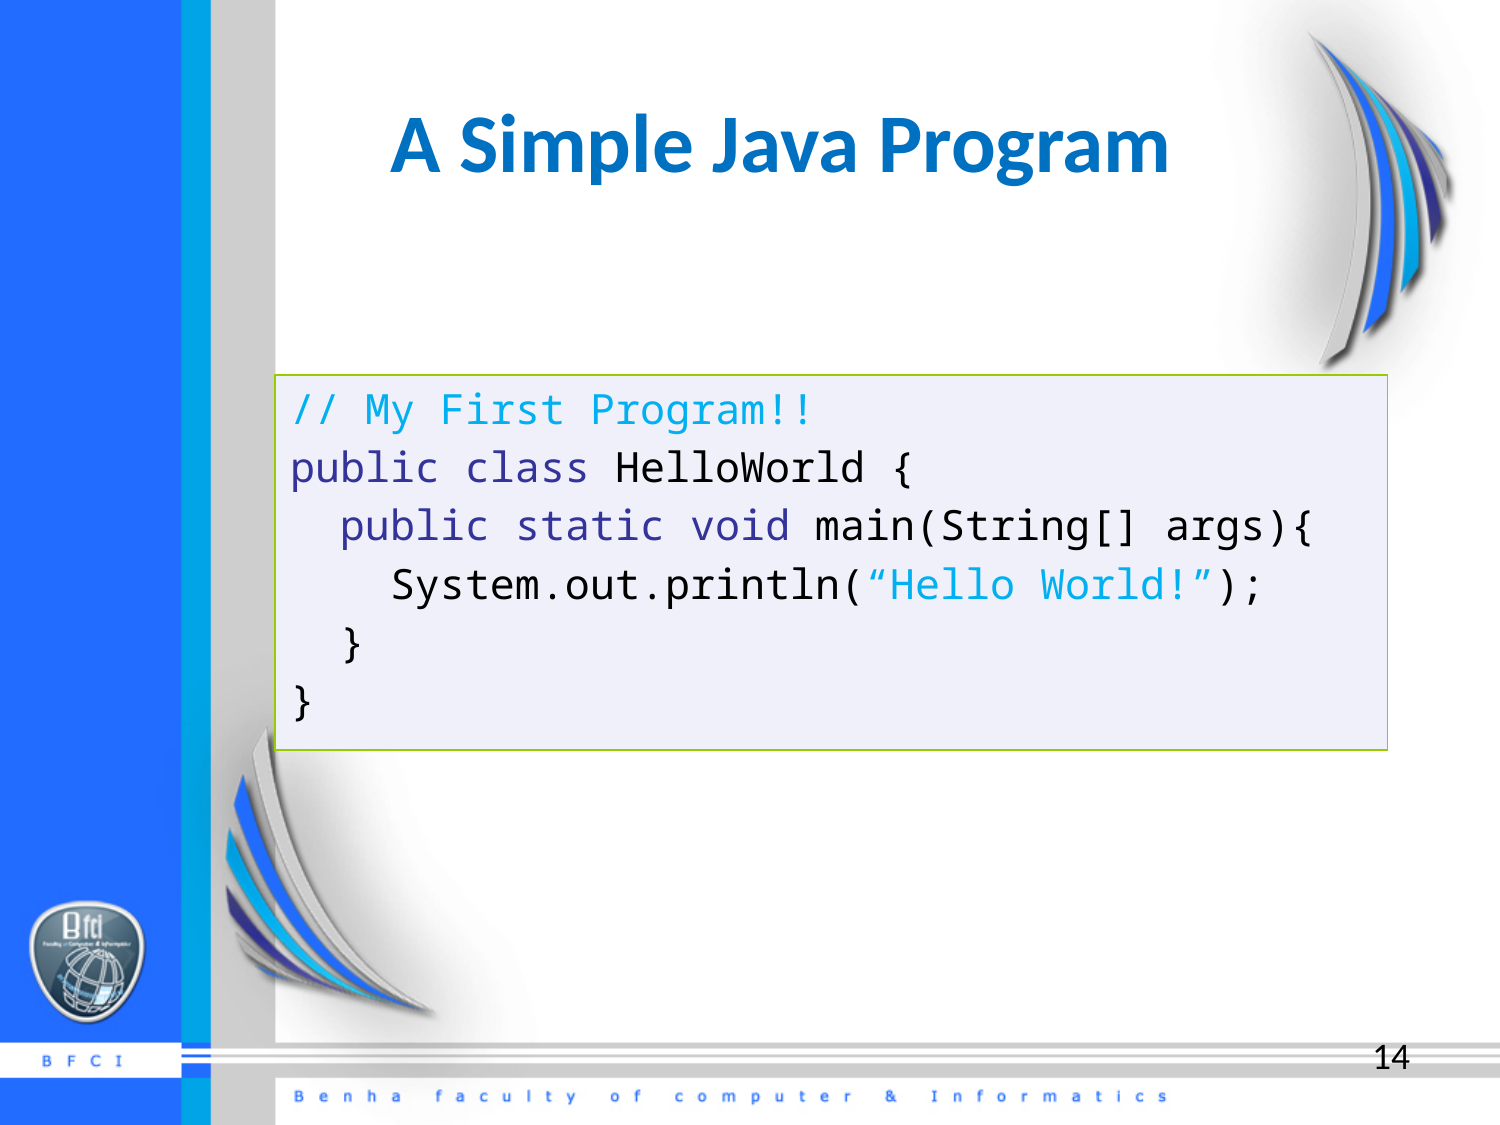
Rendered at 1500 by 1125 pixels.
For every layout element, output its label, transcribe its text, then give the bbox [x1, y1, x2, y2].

slide_number 14 [1074, 1024, 1426, 1103]
text_box // My First Program!! public class HelloWorld { public static void main(String[] args){ System.out.println(“Hello World!”); } } [274, 374, 1388, 750]
picture [0, 0, 1500, 1125]
title A Simple Java Program [274, 44, 1288, 233]
